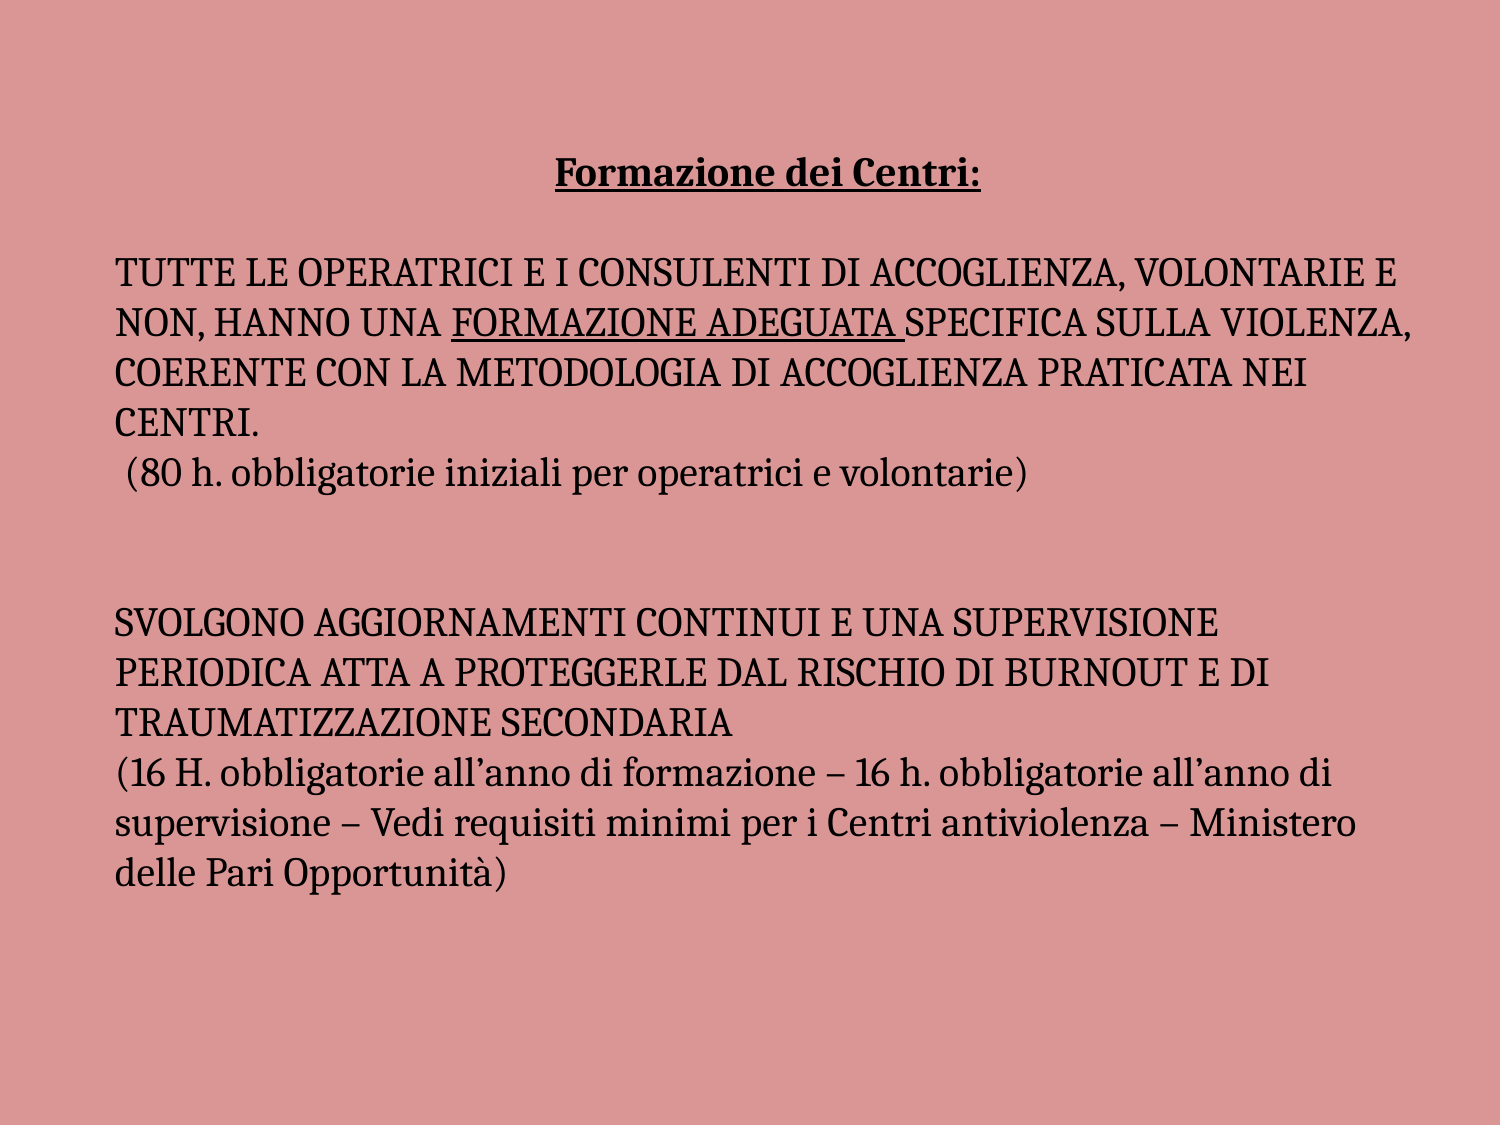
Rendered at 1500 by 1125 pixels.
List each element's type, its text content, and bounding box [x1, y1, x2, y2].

text_box Formazione dei Centri: TUTTE LE OPERATRICI E I CONSULENTI DI ACCOGLIENZA, VOLONTARIE E NON, HANNO UNA FORMAZIONE ADEGUATA SPECIFICA SULLA VIOLENZA, COERENTE CON LA METODOLOGIA DI ACCOGLIENZA PRATICATA NEI CENTRI. (80 h. obbligatorie iniziali per operatrici e volontarie) SVOLGONO AGGIORNAMENTI CONTINUI E UNA SUPERVISIONE PERIODICA ATTA A PROTEGGERLE DAL RISCHIO DI BURNOUT E DI TRAUMATIZZAZIONE SECONDARIA (16 H. obbligatorie all’anno di formazione – 16 h. obbligatorie all’anno di supervisione – Vedi requisiti minimi per i Centri antiviolenza – Ministero delle Pari Opportunità) [100, 137, 1436, 1093]
